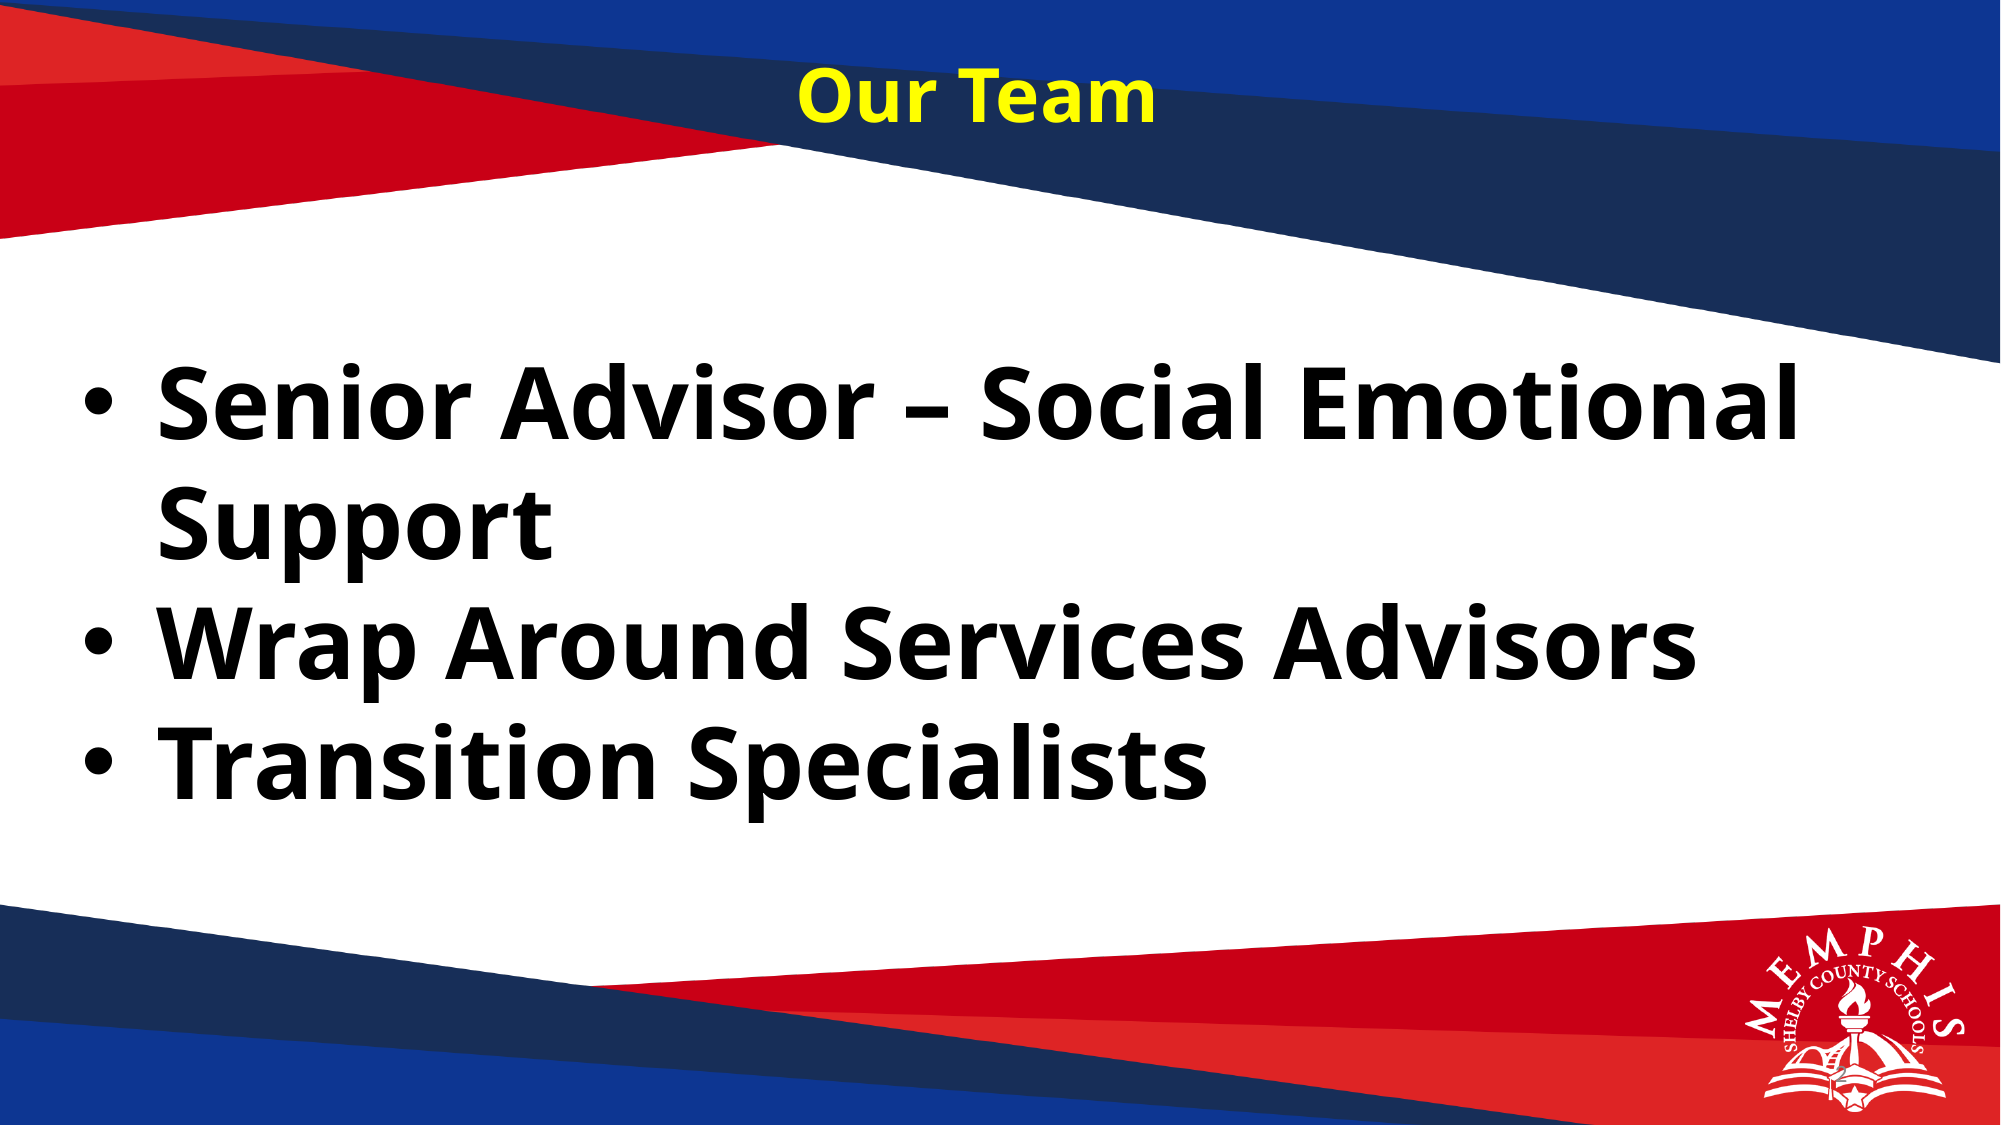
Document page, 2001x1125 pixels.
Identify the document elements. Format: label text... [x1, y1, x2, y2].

slide_number 2 [1412, 1042, 1863, 1103]
text_box Senior Advisor – Social Emotional Support Wrap Around Services Advisors Transition Specialists [67, 332, 1821, 827]
picture [0, 0, 2001, 1125]
text_box Our Team [160, 40, 1794, 145]
